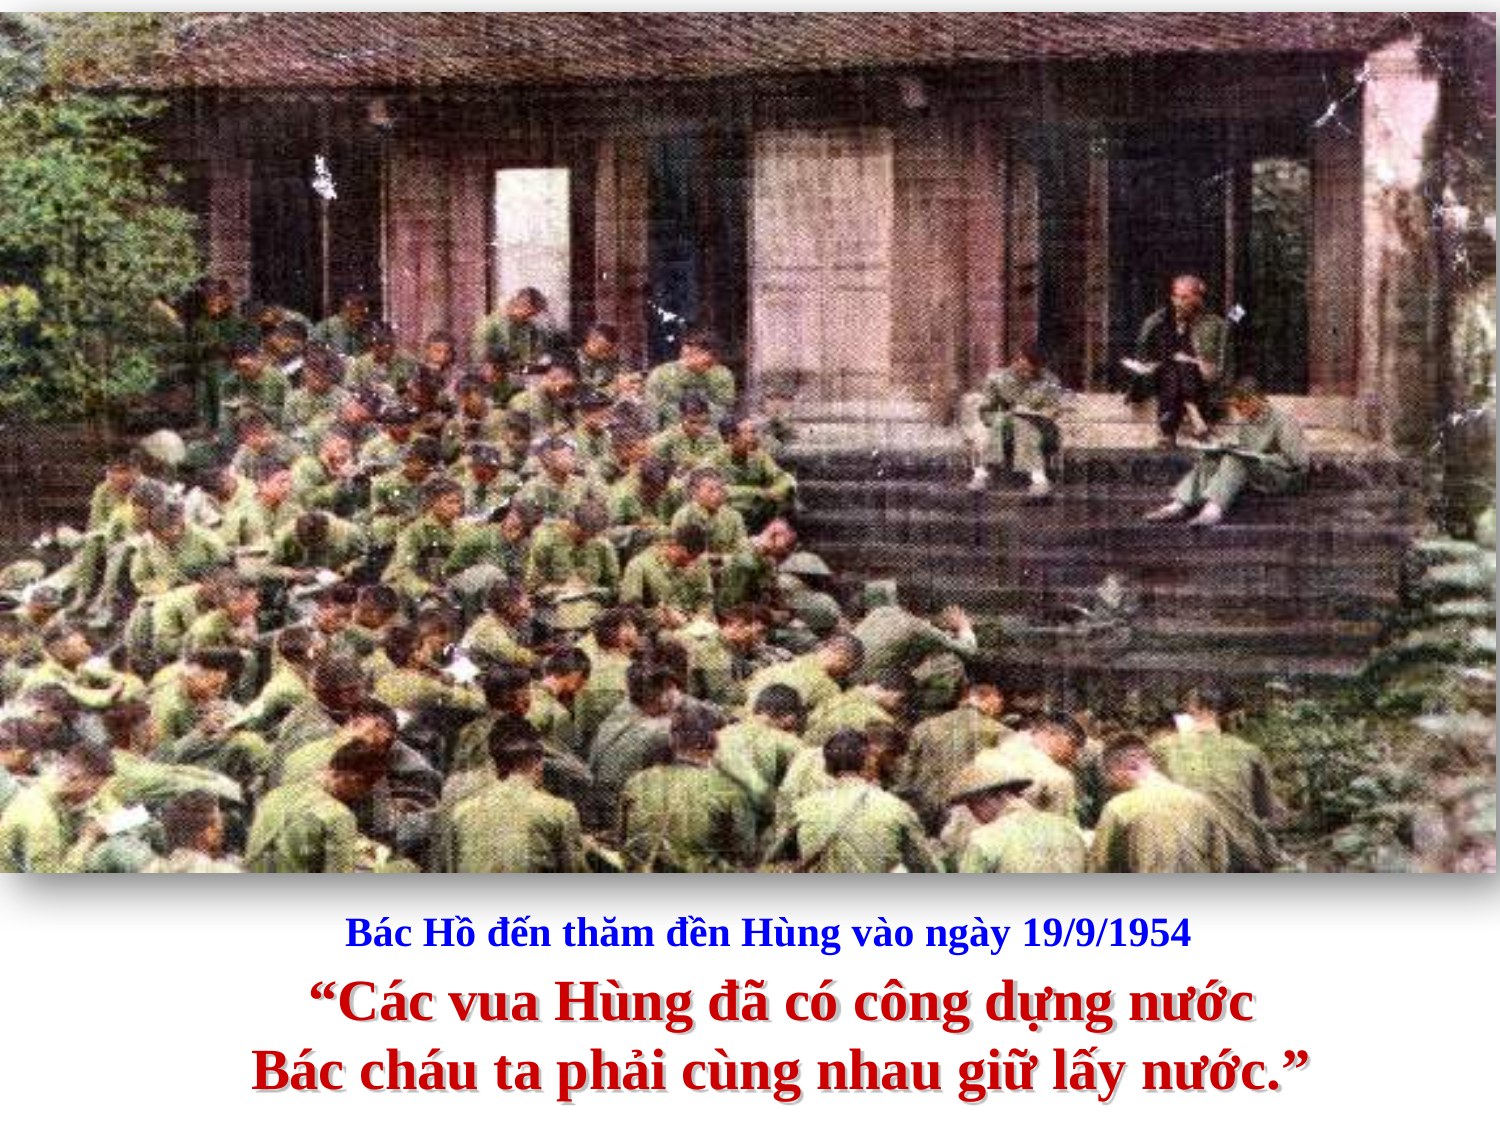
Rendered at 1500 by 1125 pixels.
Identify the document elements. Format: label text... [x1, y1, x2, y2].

picture [0, 12, 1496, 873]
text_box Bác Hồ đến thăm đền Hùng vào ngày 19/9/1954 [249, 921, 1288, 963]
text_box “Các vua Hùng đã có công dựng nước Bác cháu ta phải cùng nhau giữ lấy nước.” [281, 963, 1282, 1125]
